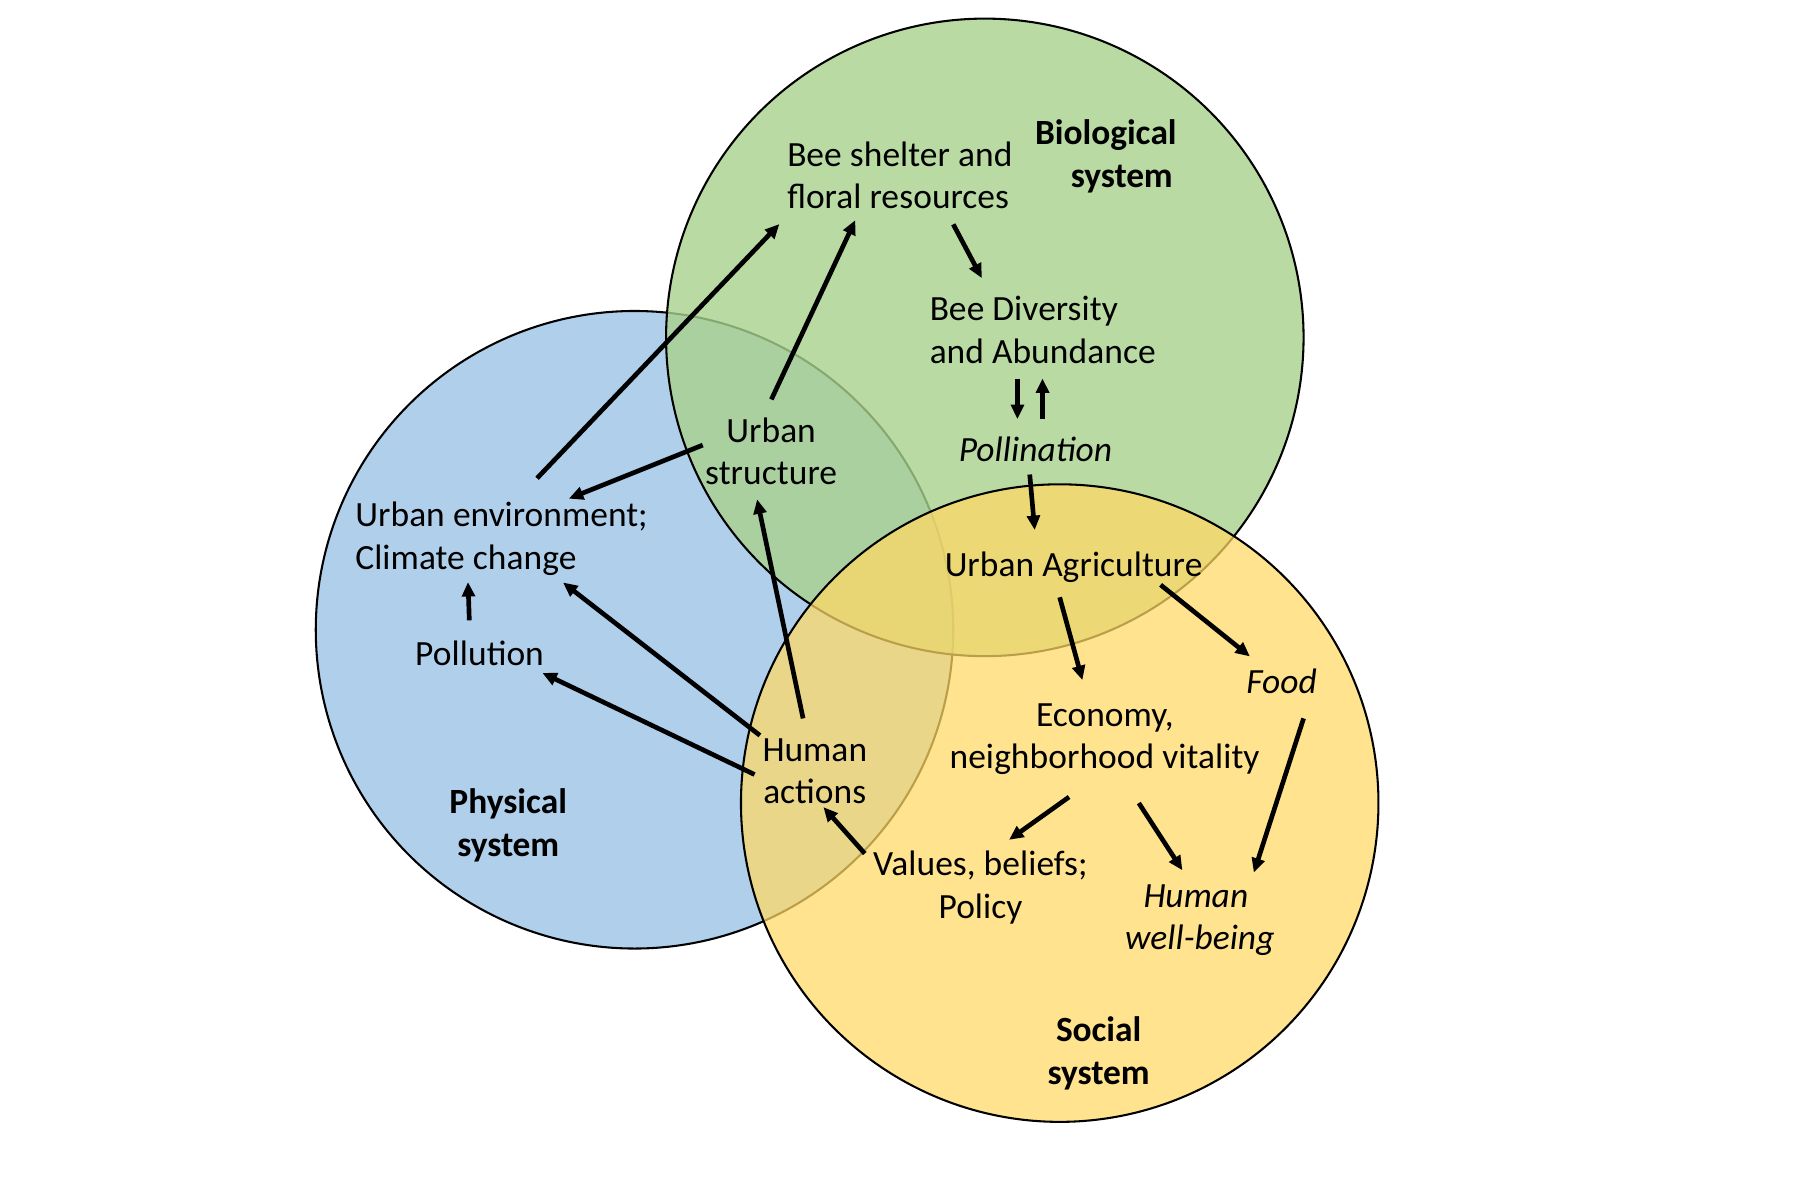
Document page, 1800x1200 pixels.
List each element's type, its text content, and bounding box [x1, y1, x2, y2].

text_box Biological system [1019, 102, 1225, 202]
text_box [542, 673, 755, 775]
text_box Human well-being [1100, 864, 1299, 965]
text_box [1029, 474, 1035, 530]
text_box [1160, 584, 1250, 657]
text_box Values, beliefs; Policy [853, 832, 1107, 933]
text_box [982, 126, 1305, 536]
text_box [668, 500, 757, 582]
text_box Human actions [716, 718, 914, 819]
text_box [804, 483, 1341, 864]
text_box Economy, neighborhood vitality [927, 683, 1283, 784]
text_box [424, 775, 763, 950]
text_box [804, 224, 1028, 604]
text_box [536, 224, 780, 479]
text_box Pollination [943, 418, 1139, 476]
text_box [740, 708, 1380, 1123]
text_box Urban structure [663, 399, 880, 500]
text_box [953, 224, 982, 278]
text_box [1009, 796, 1070, 840]
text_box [563, 582, 760, 736]
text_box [569, 445, 703, 499]
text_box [757, 499, 804, 719]
text_box Bee Diversity and Abundance [914, 277, 1187, 378]
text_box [1253, 718, 1304, 873]
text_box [771, 220, 856, 400]
text_box Physical system [408, 771, 609, 871]
text_box [349, 325, 569, 484]
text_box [1138, 802, 1183, 870]
text_box Food [1197, 650, 1366, 708]
text_box [709, 500, 757, 562]
text_box Urban Agriculture [930, 533, 1231, 591]
text_box Bee shelter and floral resources [772, 123, 1029, 224]
text_box [685, 17, 1202, 224]
text_box [314, 505, 563, 856]
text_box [823, 807, 865, 854]
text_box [1059, 597, 1083, 680]
text_box Urban environment; Climate change [340, 484, 668, 584]
text_box Pollution [400, 622, 563, 680]
text_box Social system [1005, 998, 1193, 1099]
